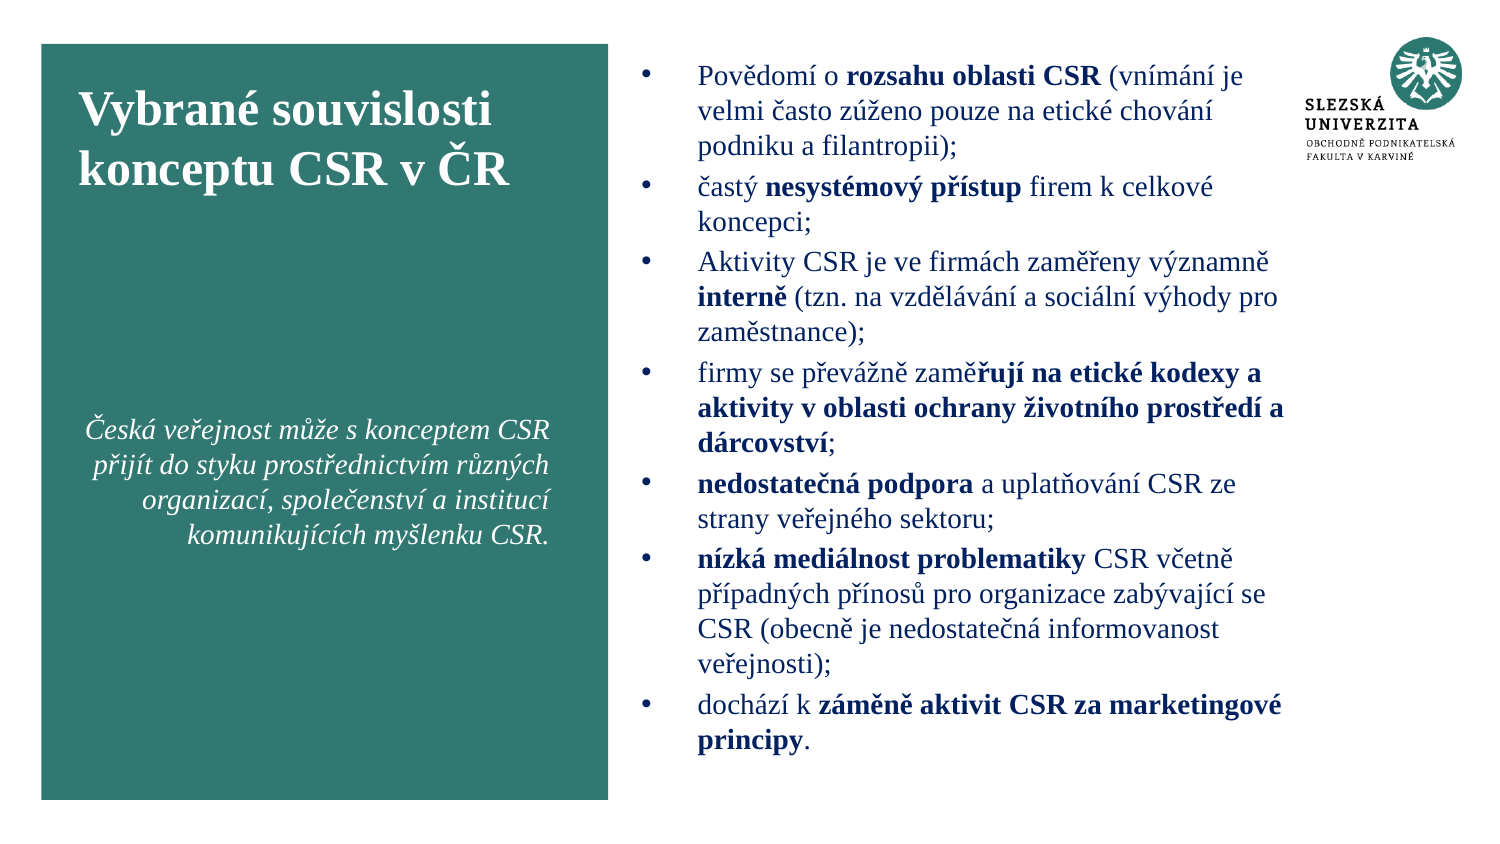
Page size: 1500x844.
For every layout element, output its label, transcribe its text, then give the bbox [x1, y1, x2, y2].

text_box Vybrané souvislosti konceptu CSR v ČR [63, 67, 586, 245]
text_box Česká veřejnost může s konceptem CSR přijít do styku prostřednictvím různých organizací, společenství a institucí komunikujících myšlenku CSR. [68, 280, 565, 800]
text_box Povědomí o rozsahu oblasti CSR (vnímání je velmi často zúženo pouze na etické chování podniku a filantropii); častý nesystémový přístup firem k celkové koncepci; Aktivity CSR je ve firmách zaměřeny významně interně (tzn. na vzdělávání a sociální výhody pro zaměstnance); firmy se převážně zaměřují na etické kodexy a aktivity v oblasti ochrany životního prostředí a dárcovství; nedostatečná podpora a uplatňování CSR ze strany veřejného sektoru; nízká mediálnost problematiky CSR včetně případných přínosů pro organizace zabývající se CSR (obecně je nedostatečná informovanost veřejnosti); dochází k záměně aktivit CSR za marketingové principy. [626, 48, 1323, 844]
text_box [39, 42, 610, 802]
picture [1304, 36, 1463, 160]
